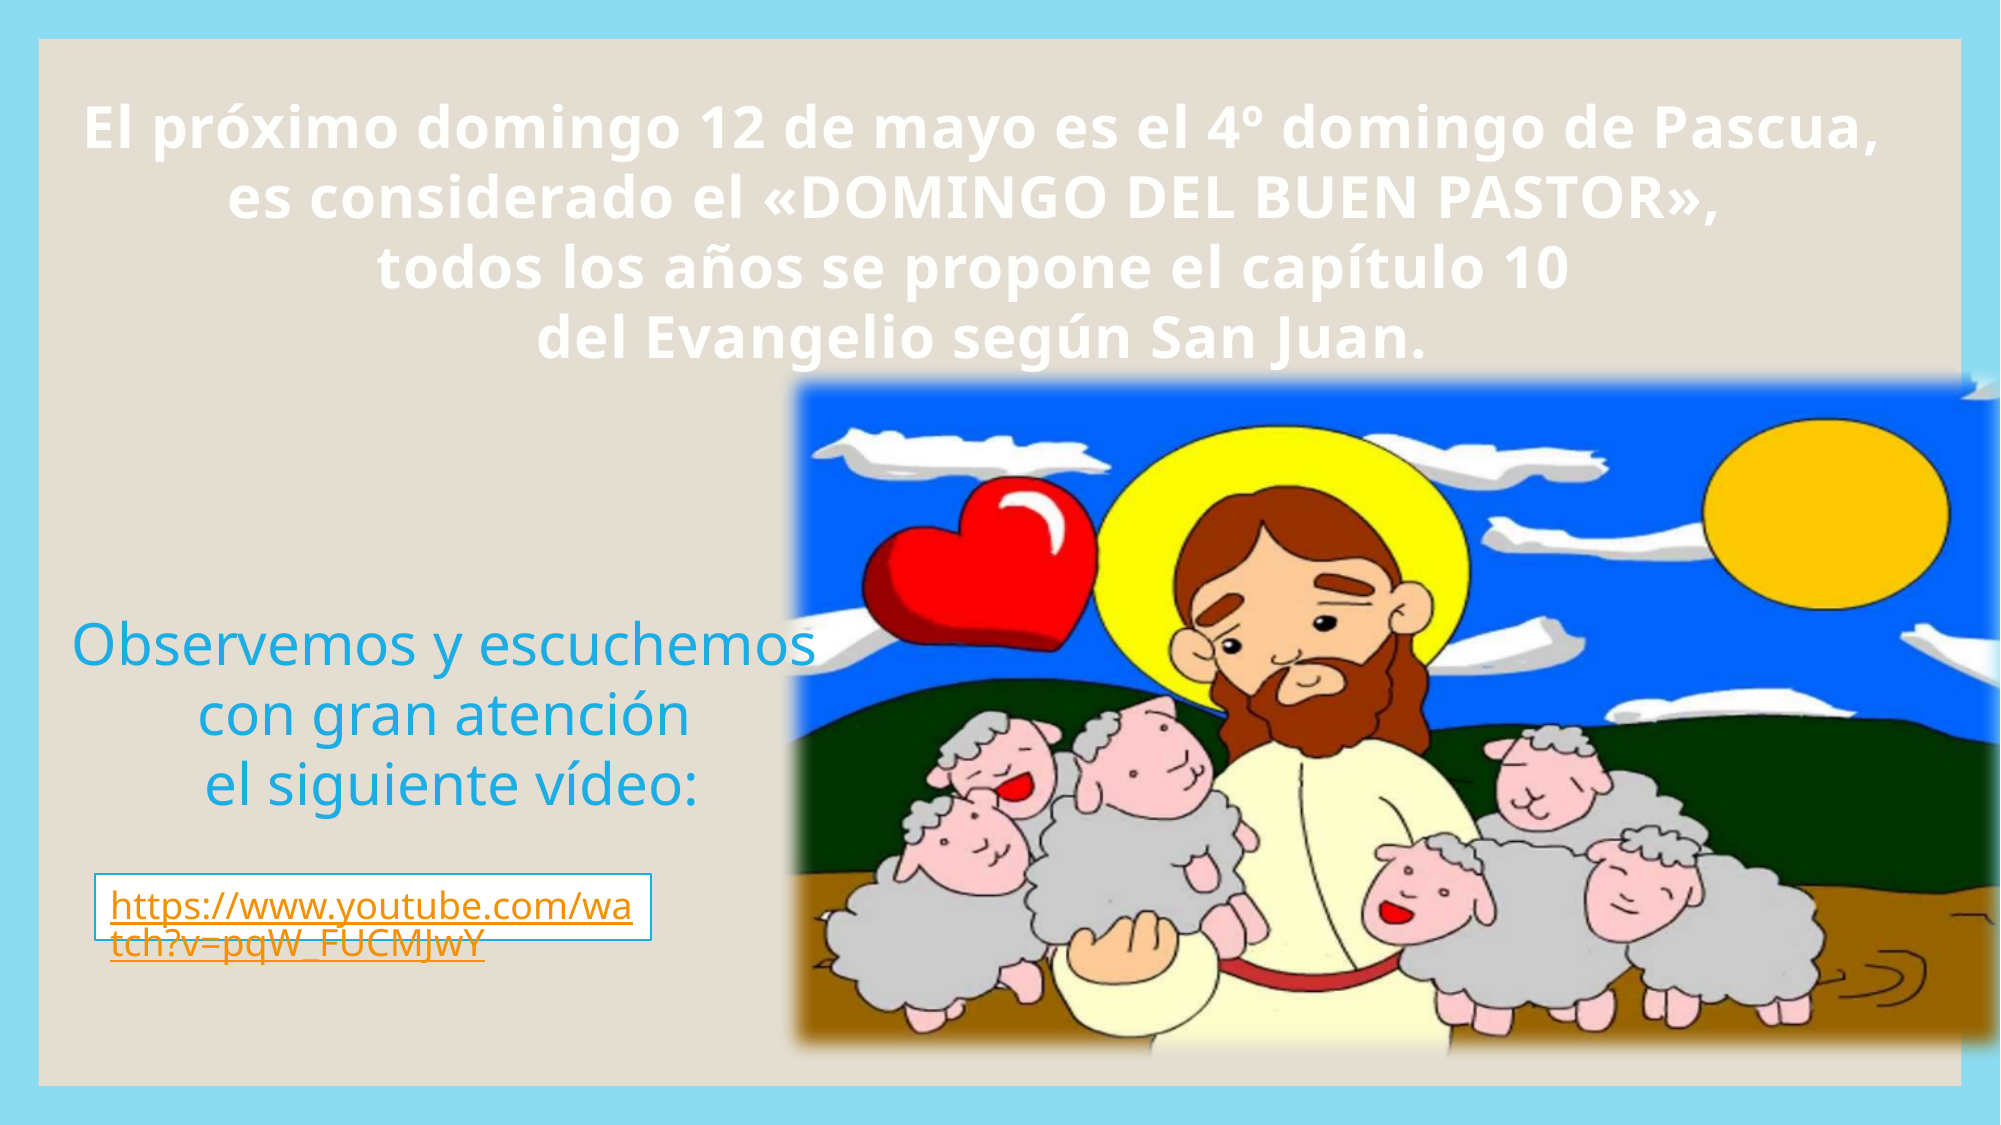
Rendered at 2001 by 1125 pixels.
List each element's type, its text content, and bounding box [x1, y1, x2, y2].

picture [779, 365, 2000, 1062]
text_box El próximo domingo 12 de mayo es el 4º domingo de Pascua, es considerado el «DOMINGO DEL BUEN PASTOR», todos los años se propone el capítulo 10 del Evangelio según San Juan. [67, 83, 1898, 448]
text_box https://www.youtube.com/watch?v=pqW_FUCMJwY [94, 873, 652, 941]
text_box Observemos y escuchemos con gran atención el siguiente vídeo: [56, 600, 773, 825]
